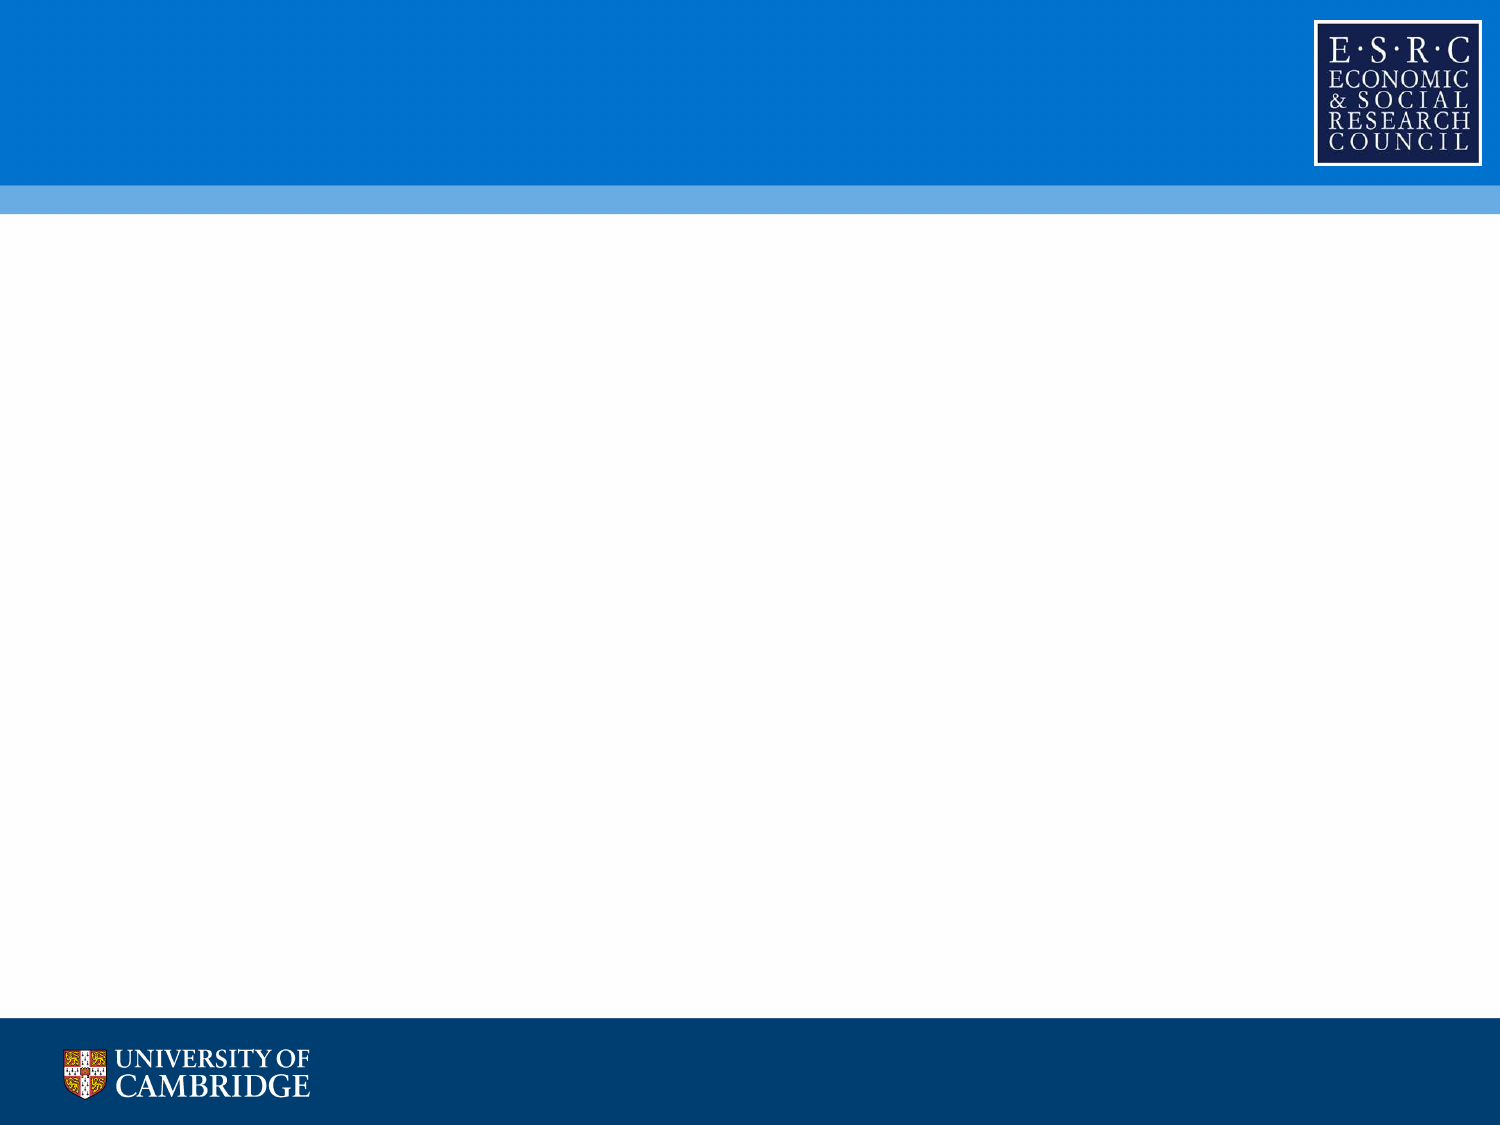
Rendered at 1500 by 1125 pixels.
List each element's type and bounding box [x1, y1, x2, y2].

picture [0, 75, 1500, 1125]
text_box [0, 0, 1500, 75]
